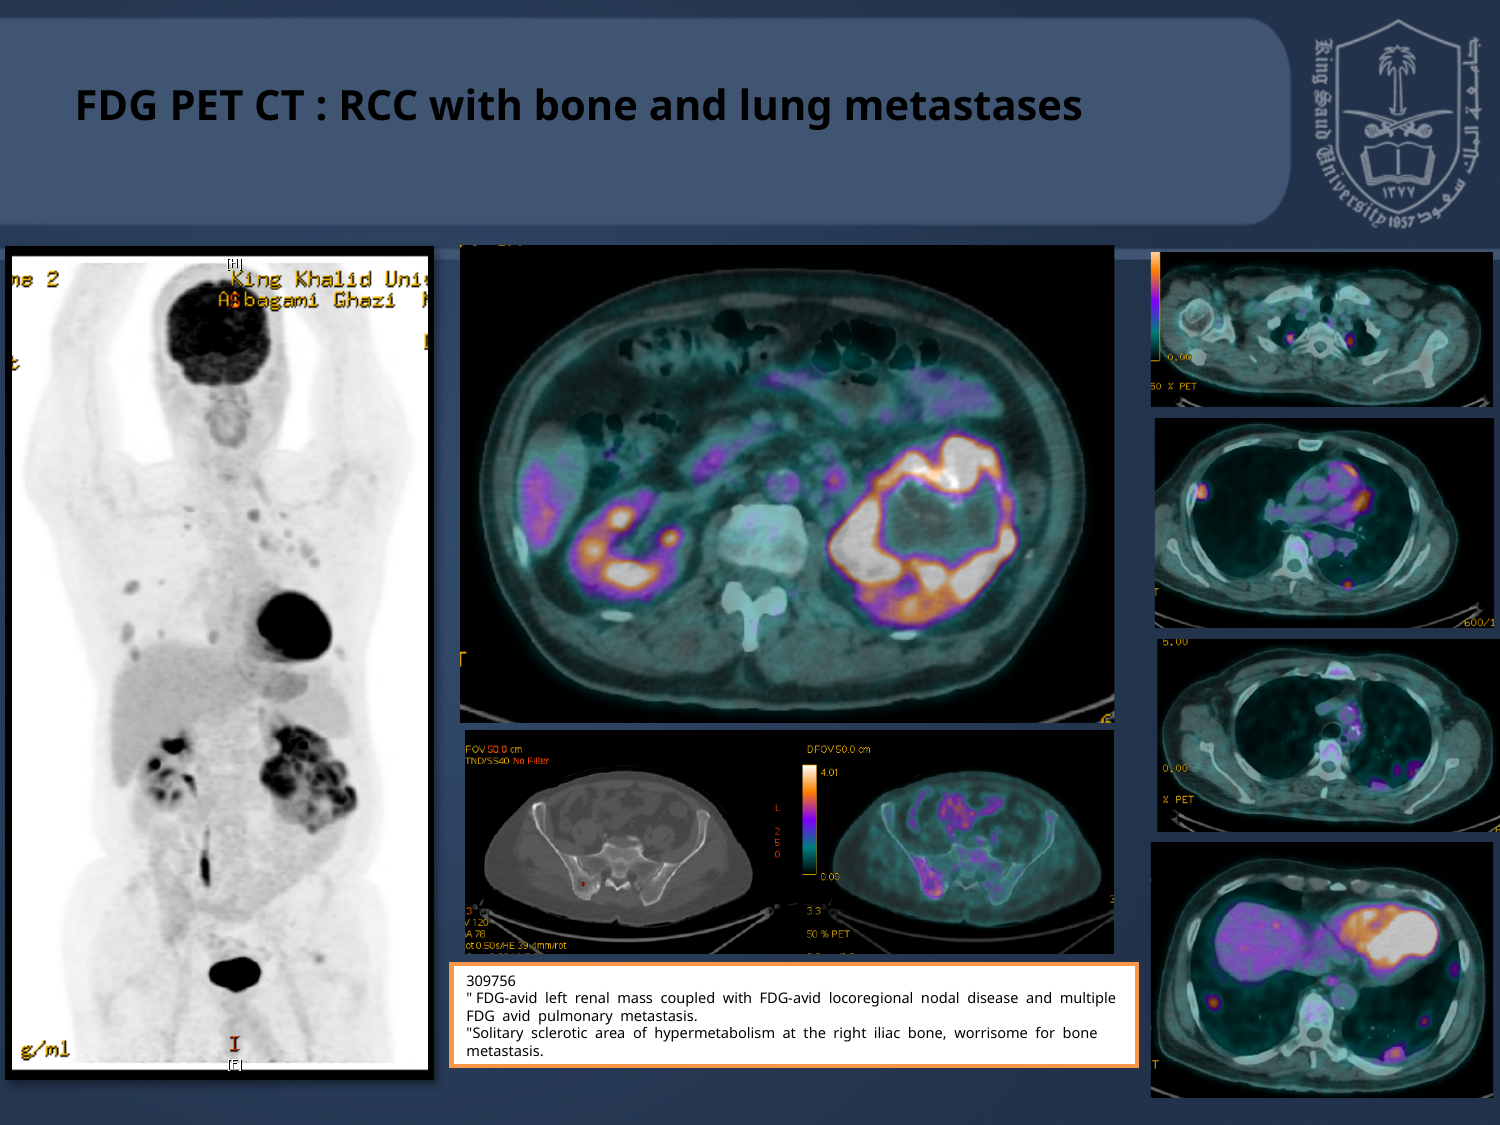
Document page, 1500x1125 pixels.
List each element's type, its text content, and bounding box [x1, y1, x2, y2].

picture [0, 0, 1500, 1125]
text_box FDG PET CT : RCC with bone and lung metastases [59, 71, 1321, 137]
text_box 309756 " FDG-avid left renal mass coupled with FDG-avid locoregional nodal disease and multiple FDG avid pulmonary metastasis. "Solitary sclerotic area of hypermetabolism at the right iliac bone, worrisome for bone metastasis. [451, 964, 1138, 1067]
